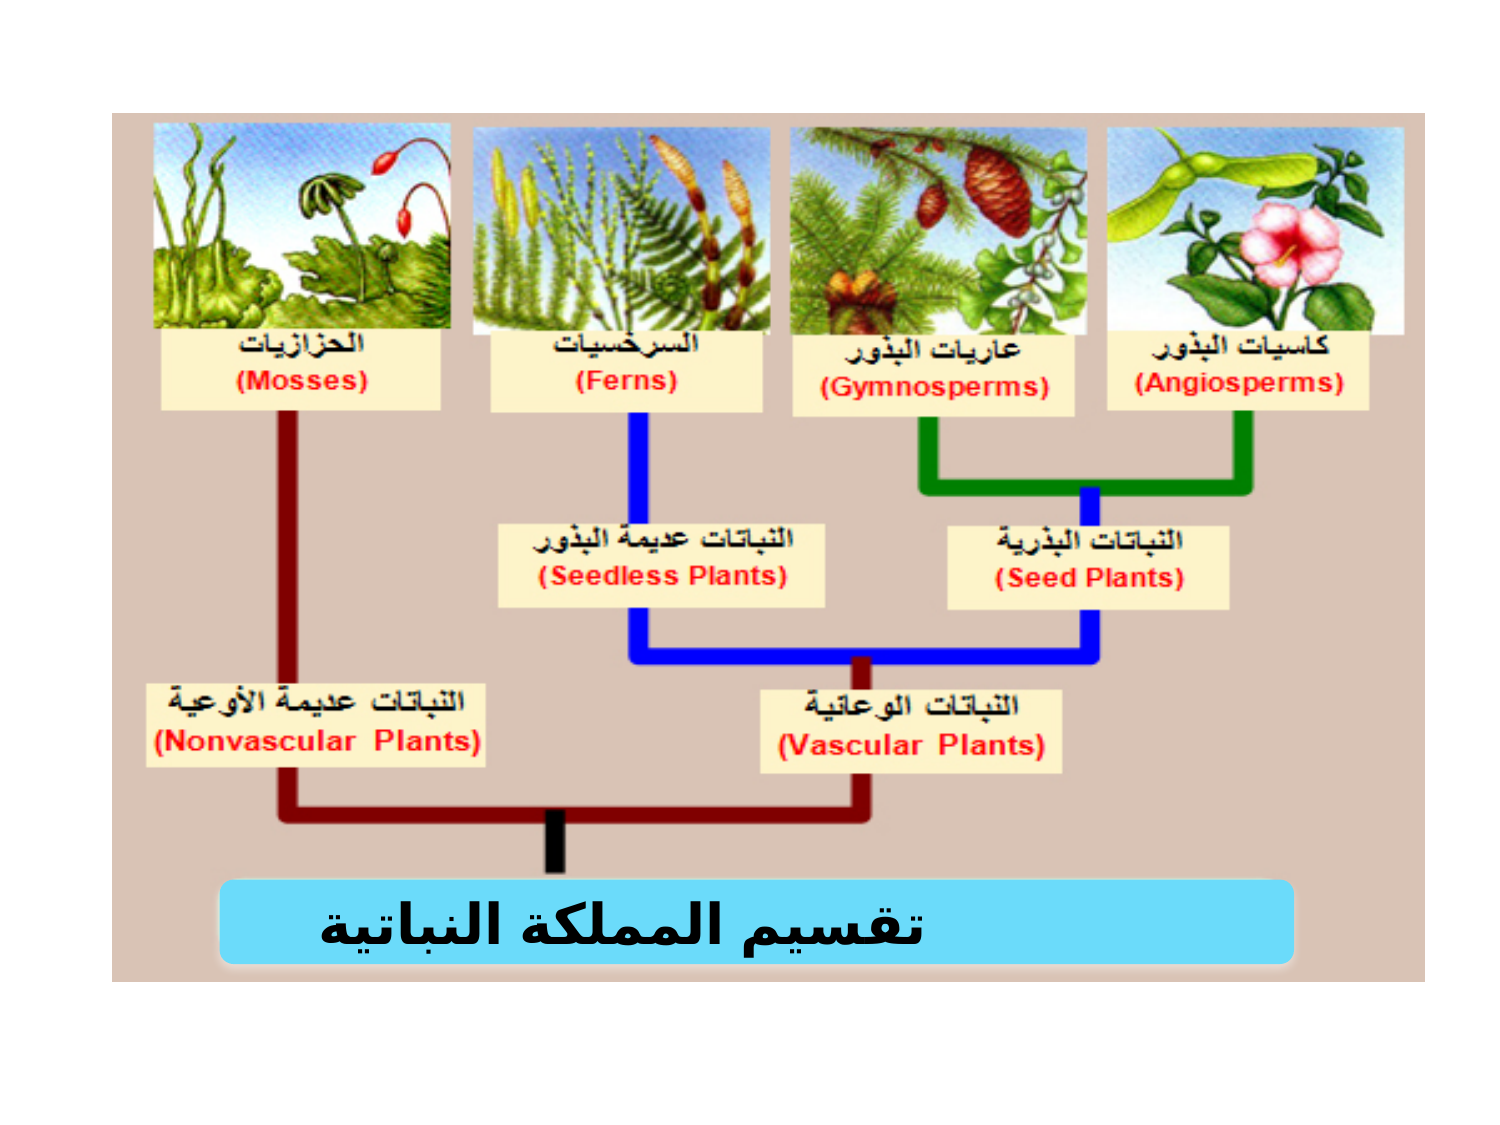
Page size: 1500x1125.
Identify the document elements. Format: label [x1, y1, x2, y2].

text_box [111, 113, 1426, 982]
